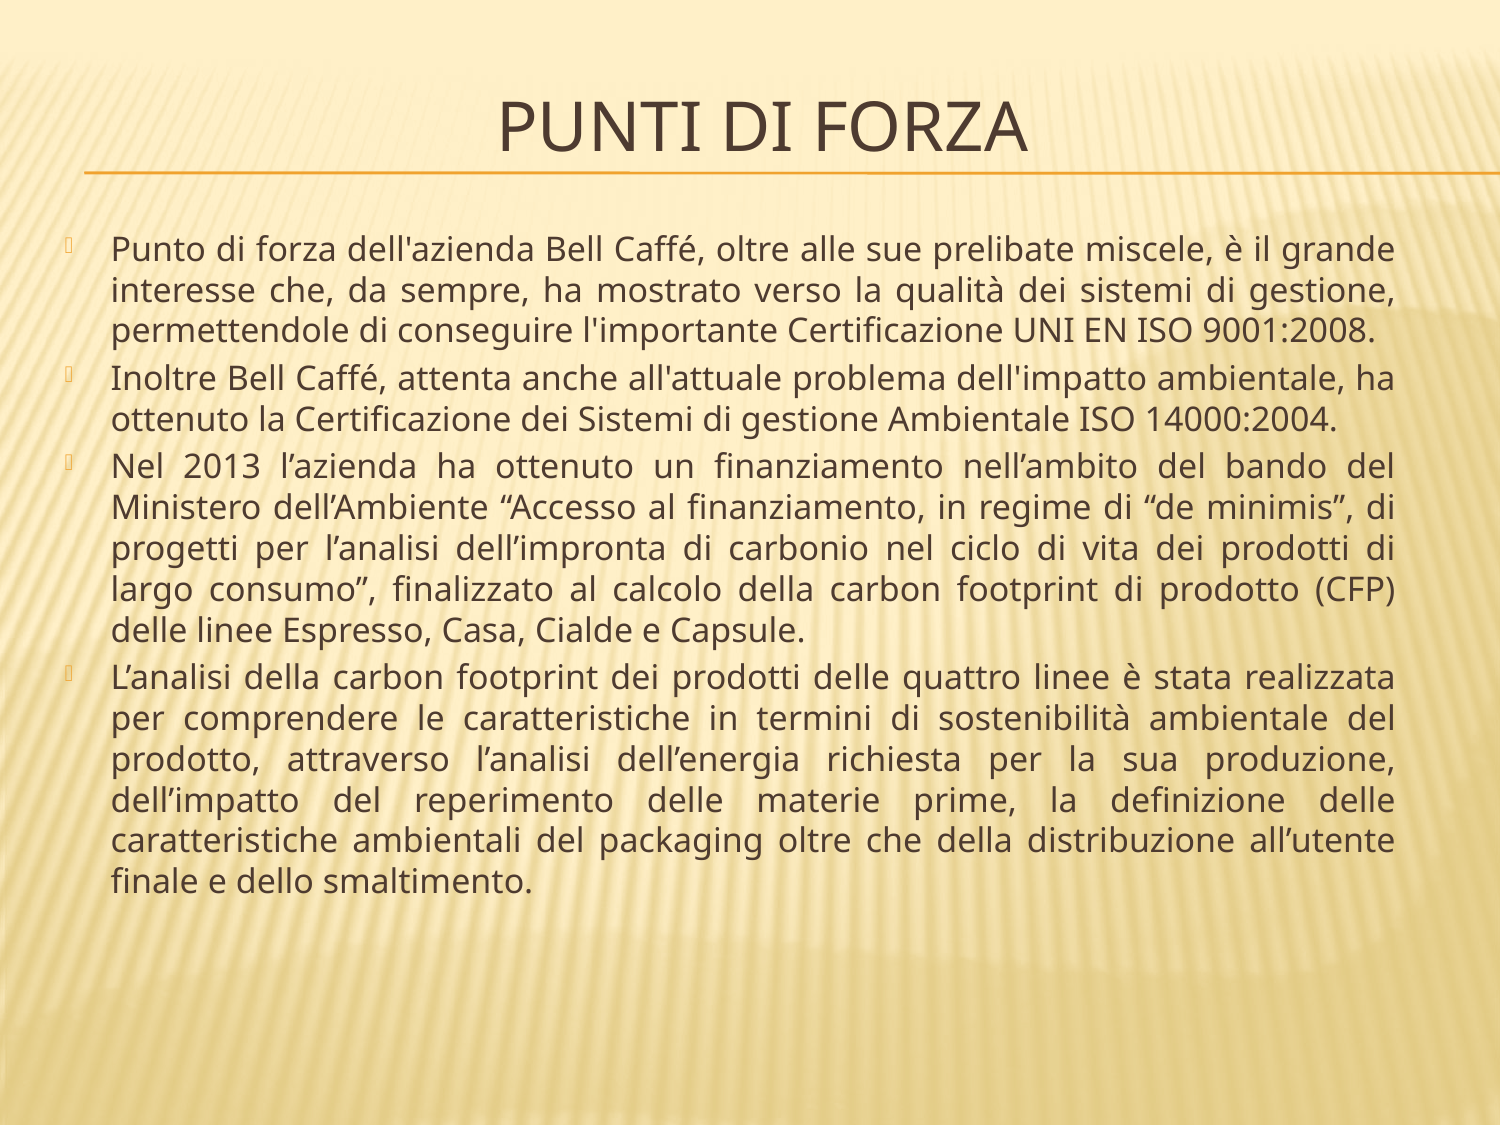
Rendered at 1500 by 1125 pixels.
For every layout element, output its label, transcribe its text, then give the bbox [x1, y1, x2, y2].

list Punto di forza dell'azienda Bell Caffé, oltre alle sue prelibate miscele, è il grande interesse che, da sempre, ha mostrato verso la qualità dei sistemi di gestione, permettendole di conseguire l'importante Certificazione UNI EN ISO 9001:2008. Inoltre Bell Caffé, attenta anche all'attuale problema dell'impatto ambientale, ha ottenuto la Certificazione dei Sistemi di gestione Ambientale ISO 14000:2004. Nel 2013 l’azienda ha ottenuto un finanziamento nell’ambito del bando del Ministero dell’Ambiente “Accesso al finanziamento, in regime di “de minimis”, di progetti per l’analisi dell’impronta di carbonio nel ciclo di vita dei prodotti di largo consumo”, finalizzato al calcolo della carbon footprint di prodotto (CFP) delle linee Espresso, Casa, Cialde e Capsule. L’analisi della carbon footprint dei prodotti delle quattro linee è stata realizzata per comprendere le caratteristiche in termini di sostenibilità ambientale del prodotto, attraverso l’analisi dell’energia richiesta per la sua produzione, dell’impatto del reperimento delle materie prime, la definizione delle caratteristiche ambientali del packaging oltre che della distribuzione all’utente finale e dello smaltimento. [50, 219, 1412, 998]
title Punti di forza [50, 75, 1475, 173]
